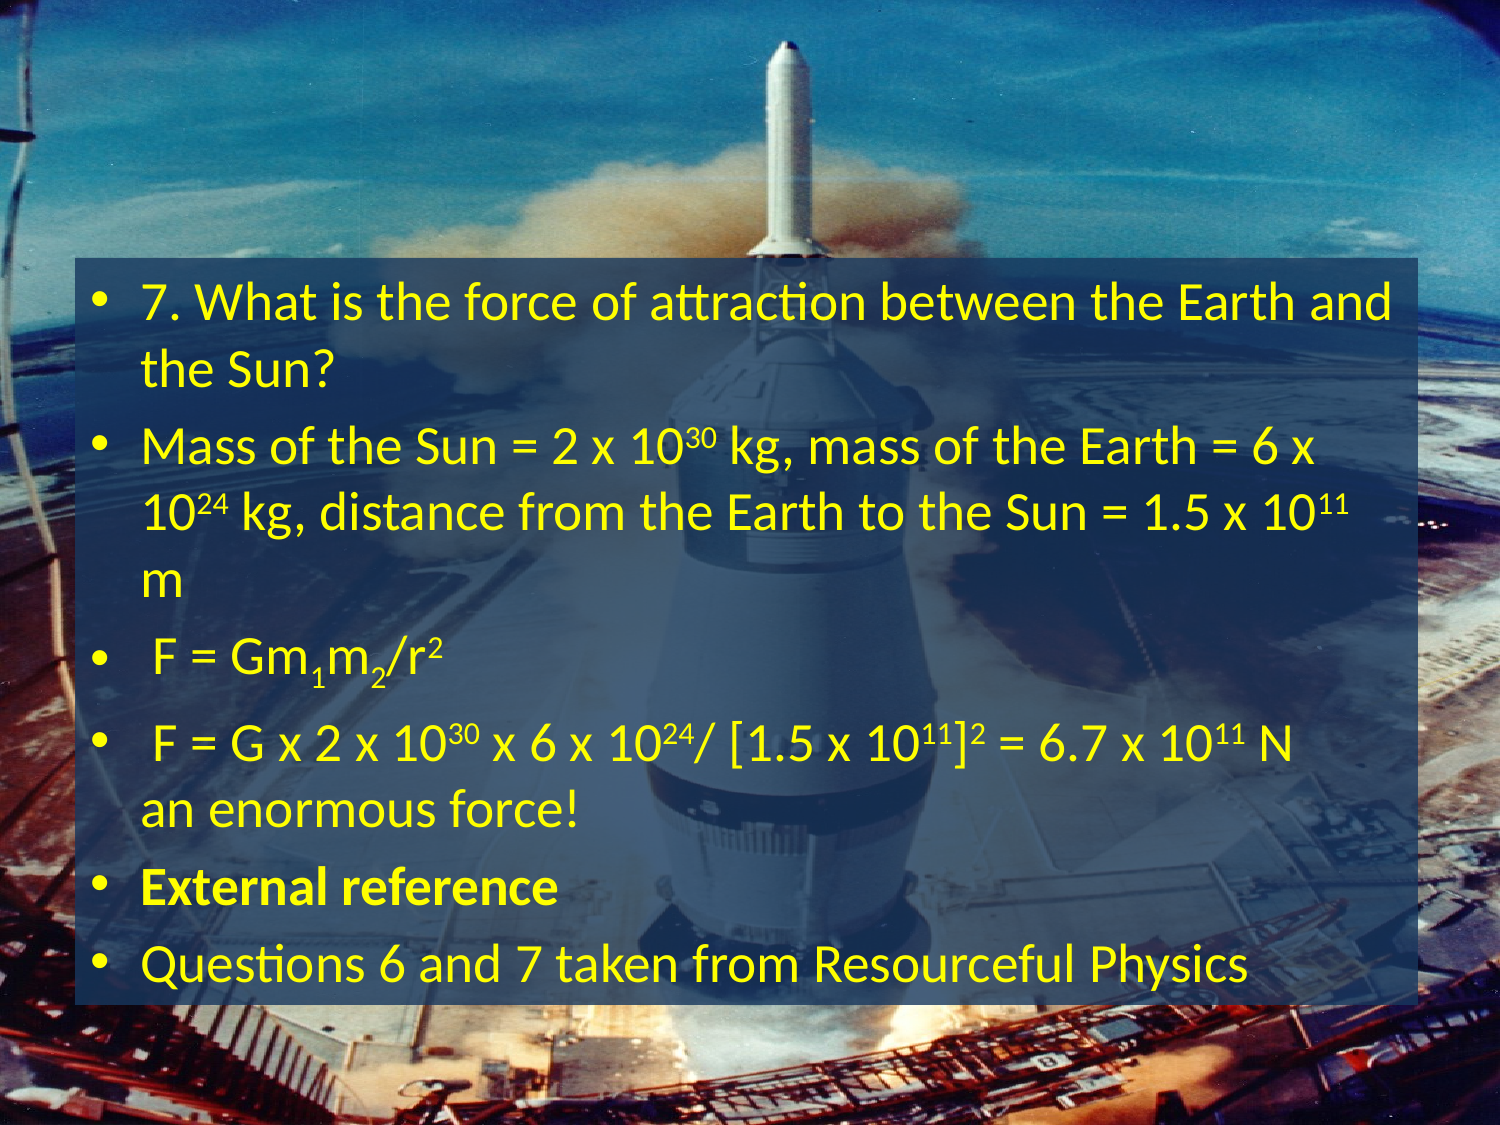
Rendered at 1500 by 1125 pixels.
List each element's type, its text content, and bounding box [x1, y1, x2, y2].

picture [0, 0, 1500, 1125]
list 7. What is the force of attraction between the Earth and the Sun? Mass of the Sun = 2 x 1030 kg, mass of the Earth = 6 x 1024 kg, distance from the Earth to the Sun = 1.5 x 1011 m F = Gm1m2/r2 F = G x 2 x 1030 x 6 x 1024/ [1.5 x 1011]2 = 6.7 x 1011 N an enormous force! External reference Questions 6 and 7 taken from Resourceful Physics [75, 257, 1418, 1005]
